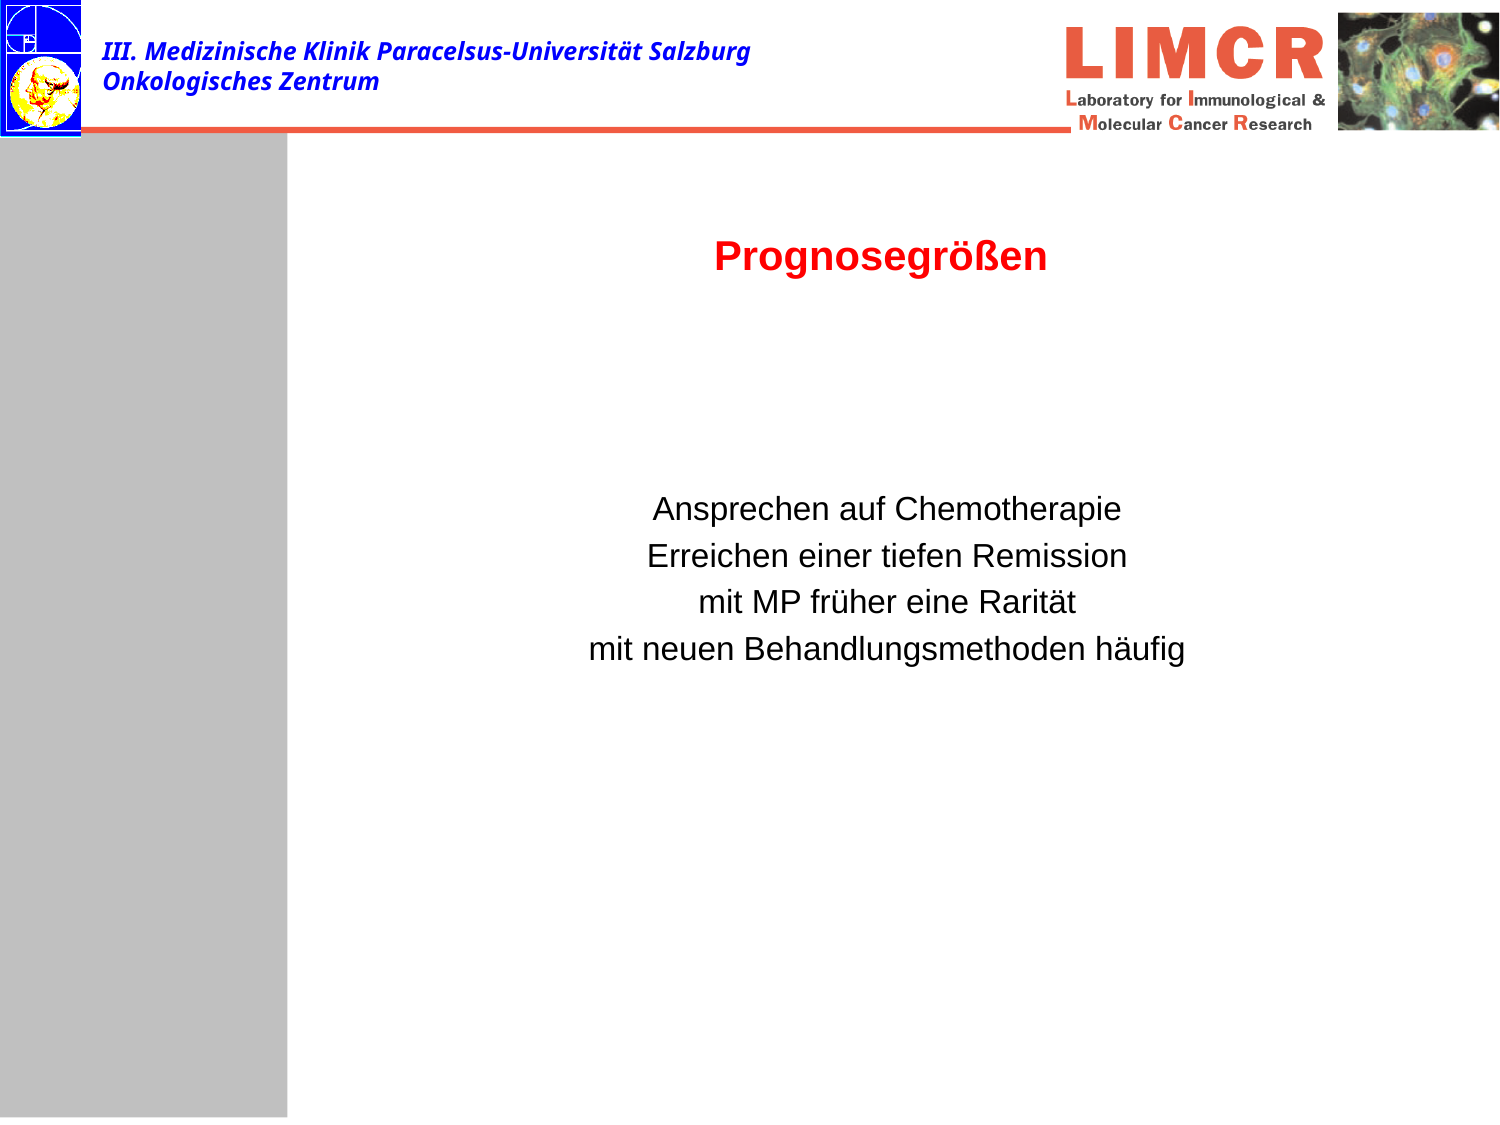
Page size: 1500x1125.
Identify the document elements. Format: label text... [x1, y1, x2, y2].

picture [1062, 12, 1500, 134]
list Ansprechen auf Chemotherapie Erreichen einer tiefen Remission mit MP früher eine Rarität mit neuen Behandlungsmethoden häufig [299, 479, 1476, 1001]
title Prognosegrößen [299, 219, 1463, 288]
